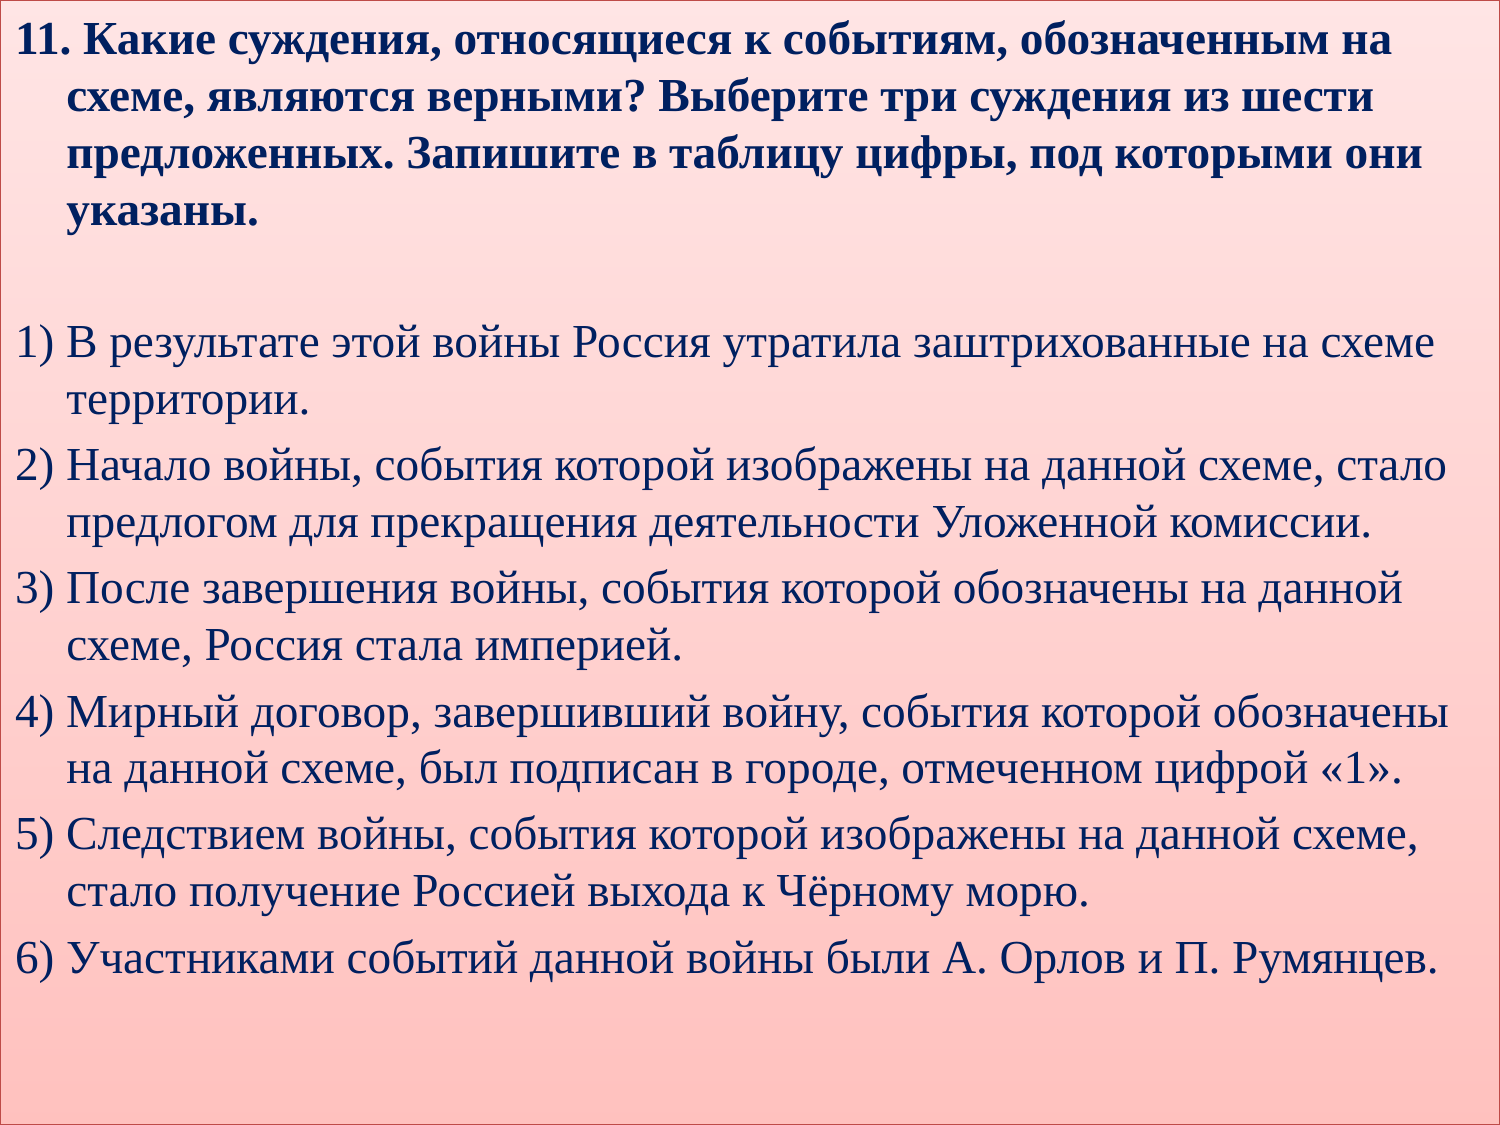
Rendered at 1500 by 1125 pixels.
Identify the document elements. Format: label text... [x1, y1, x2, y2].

list 11. Какие суждения, относящиеся к событиям, обозначенным на схеме, являются верными? Выберите три суждения из шести предложенных. Запишите в таблицу цифры, под которыми они указаны. 1) В результате этой войны Россия утратила заштрихованные на схеме территории. 2) Начало войны, события которой изображены на данной схеме, стало предлогом для прекращения деятельности Уложенной комиссии. 3) После завершения войны, события которой обозначены на данной схеме, Россия стала империей. 4) Мирный договор, завершивший войну, события которой обозначены на данной схеме, был подписан в городе, отмеченном цифрой «1». 5) Следствием войны, события которой изображены на данной схеме, стало получение Россией выхода к Чёрному морю. 6) Участниками событий данной войны были А. Орлов и П. Румянцев. [0, 0, 1500, 1125]
